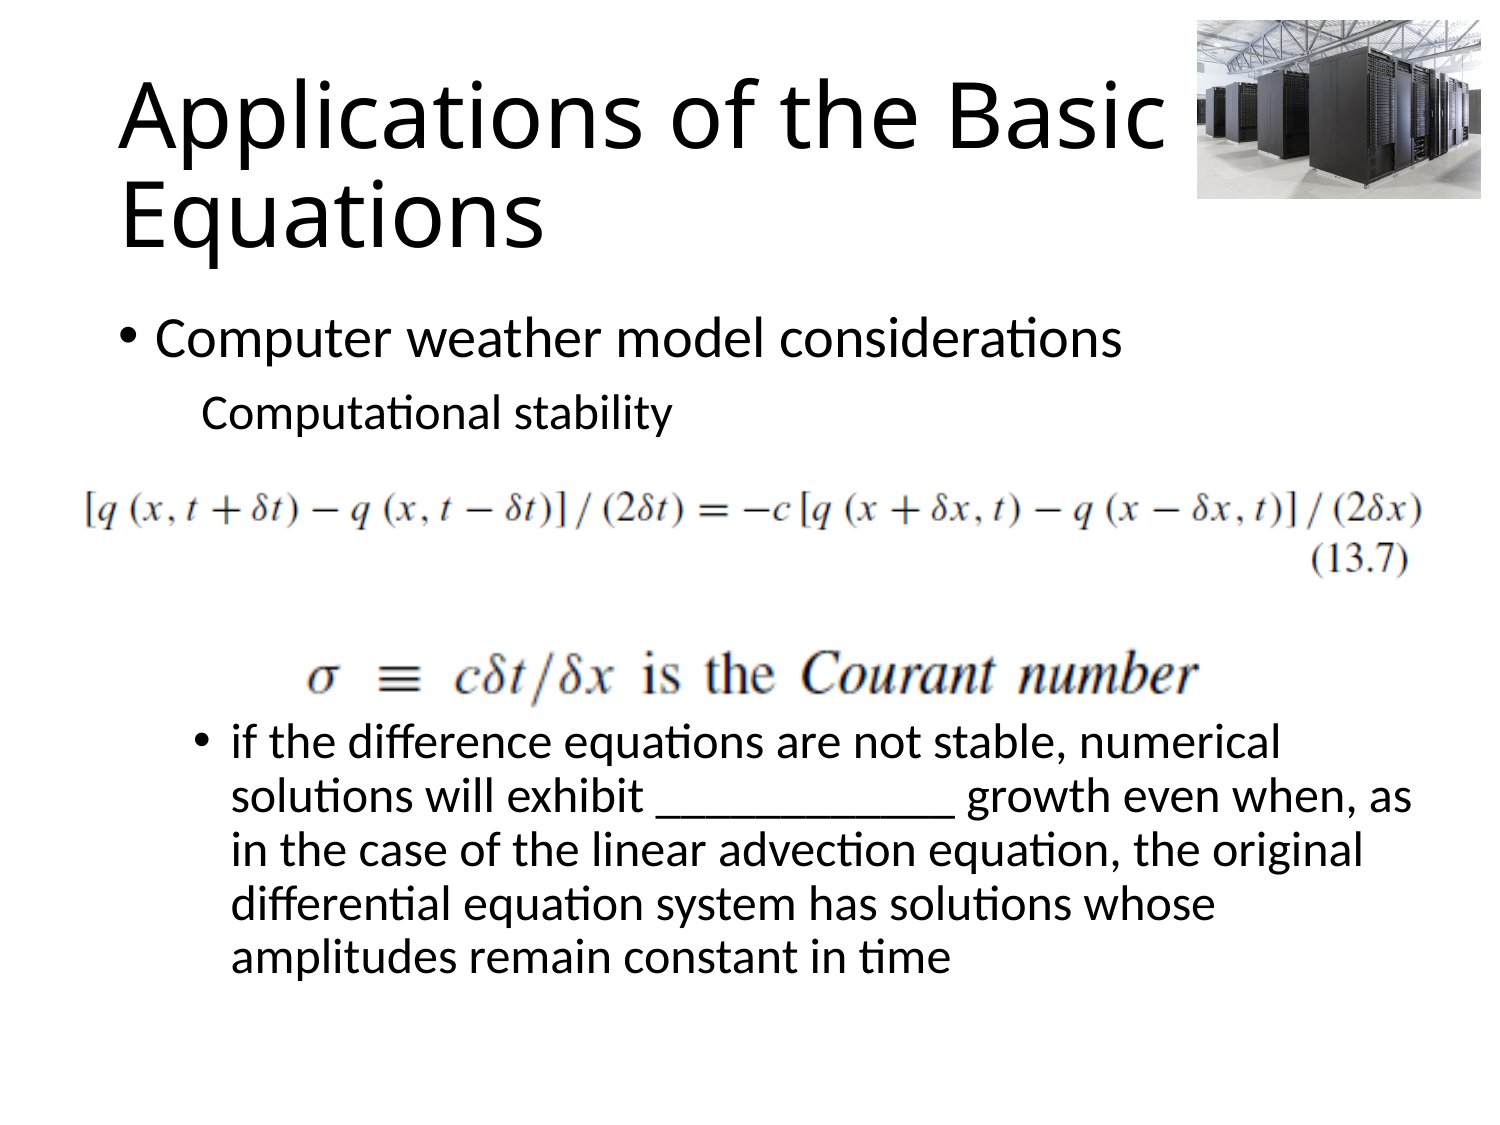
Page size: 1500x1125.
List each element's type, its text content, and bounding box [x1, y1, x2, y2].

picture [1197, 20, 1481, 199]
list Computer weather model considerations if the difference equations are not stable, numerical solutions will exhibit ____________ growth even when, as in the case of the linear advection equation, the original differential equation system has solutions whose amplitudes remain constant in time [103, 585, 1429, 1098]
text_box Computational stability [186, 371, 689, 447]
title Applications of the Basic Equations [103, 59, 1397, 278]
list Computer weather model considerations if the difference equations are not stable, numerical solutions will exhibit ____________ growth even when, as in the case of the linear advection equation, the original differential equation system has solutions whose amplitudes remain constant in time [103, 299, 1429, 477]
picture [300, 638, 1200, 713]
picture [71, 477, 1429, 585]
